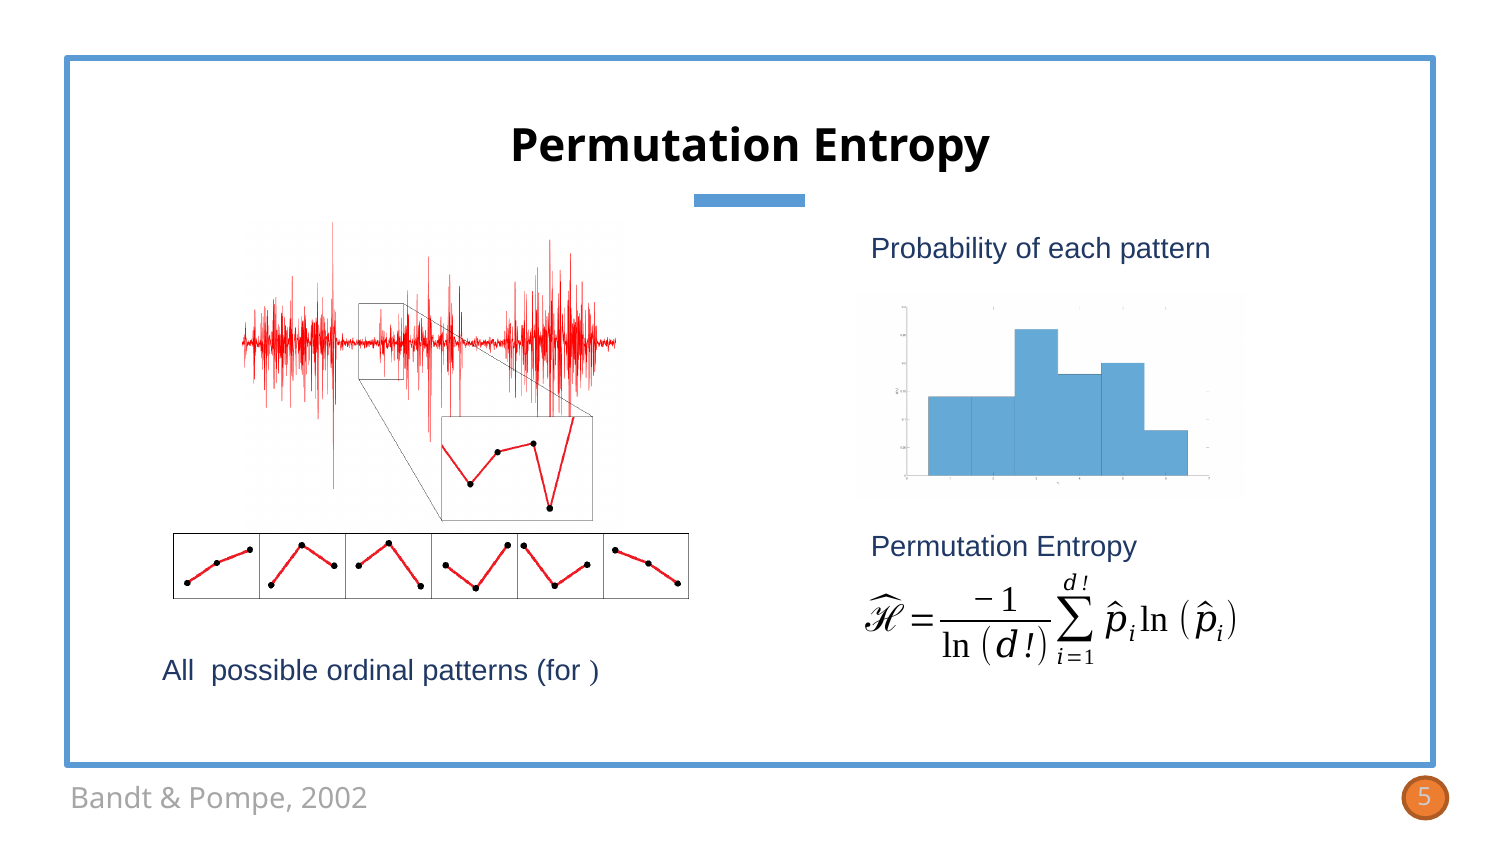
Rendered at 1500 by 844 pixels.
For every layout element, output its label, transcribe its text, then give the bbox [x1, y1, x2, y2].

picture [855, 291, 1246, 498]
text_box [173, 220, 690, 599]
text_box Probability of each pattern [856, 221, 1318, 272]
slide_number 5 [1402, 764, 1493, 830]
text_box Permutation Entropy [856, 519, 1285, 570]
text_box Bandt & Pompe, 2002 [55, 771, 383, 822]
title Permutation Entropy [0, 35, 1500, 186]
